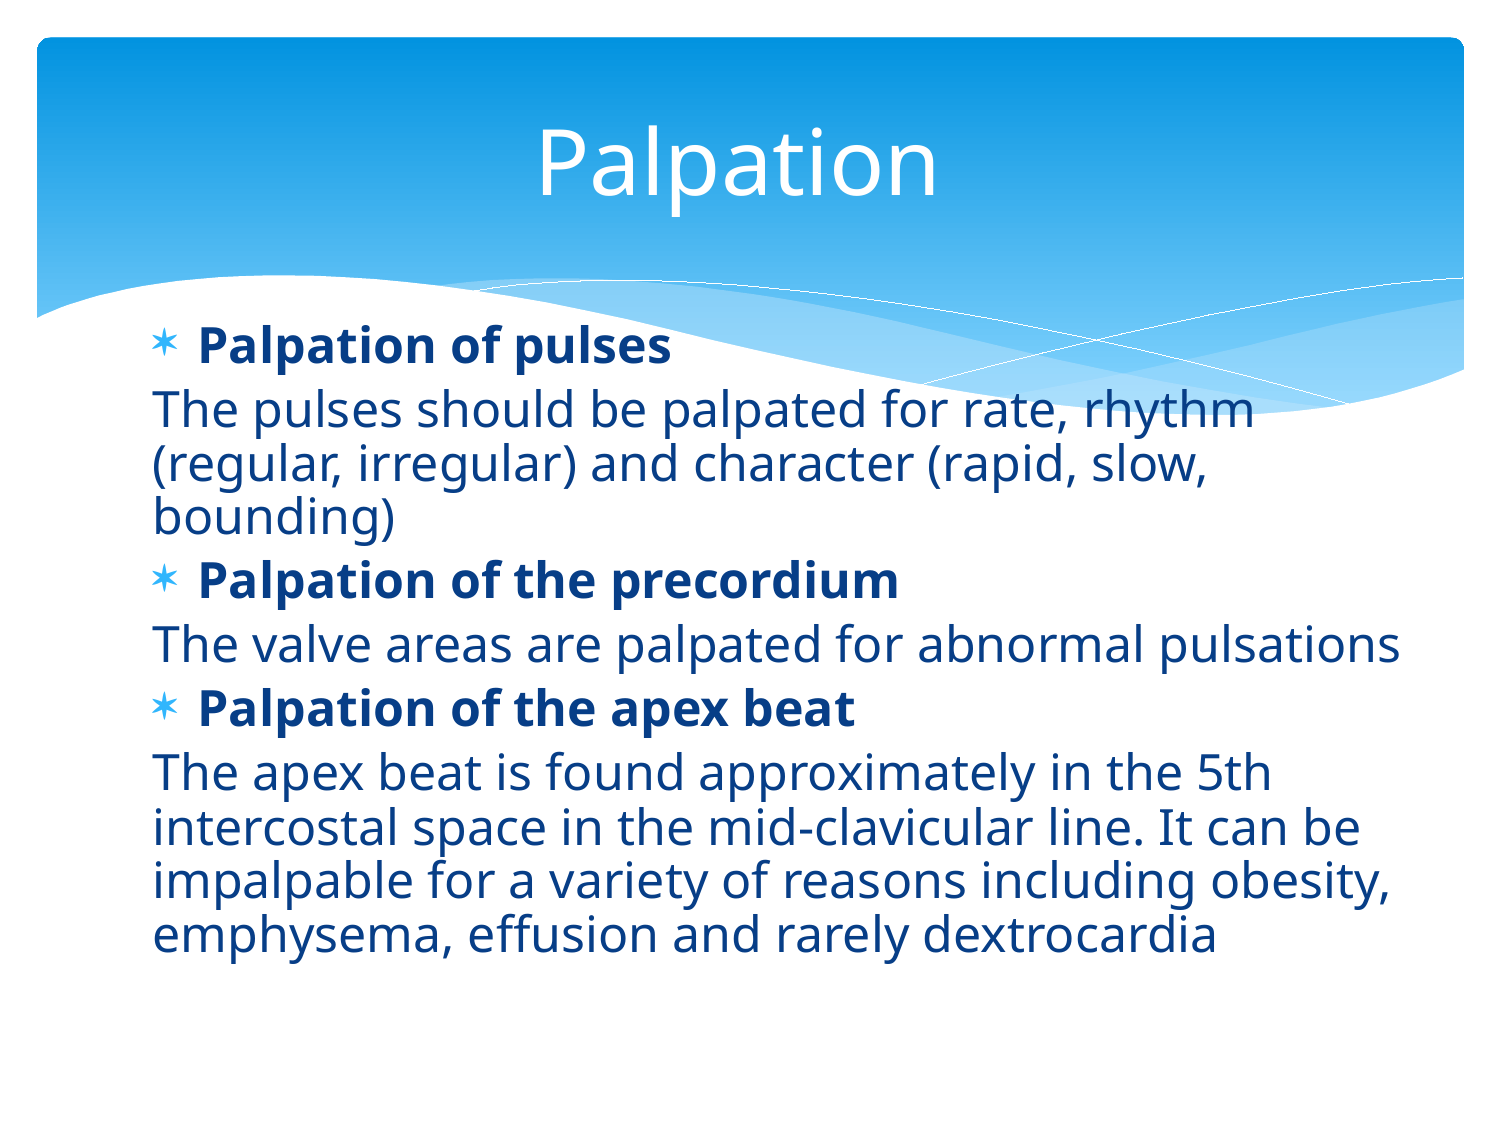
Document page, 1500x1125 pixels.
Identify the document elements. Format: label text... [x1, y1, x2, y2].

list Palpation of pulses The pulses should be palpated for rate, rhythm (regular, irregular) and character (rapid, slow, bounding) Palpation of the precordium The valve areas are palpated for abnormal pulsations Palpation of the apex beat The apex beat is found approximately in the 5th intercostal space in the mid-clavicular line. It can be impalpable for a variety of reasons including obesity, emphysema, effusion and rarely dextrocardia [137, 312, 1451, 1088]
title Palpation [75, 55, 1425, 261]
